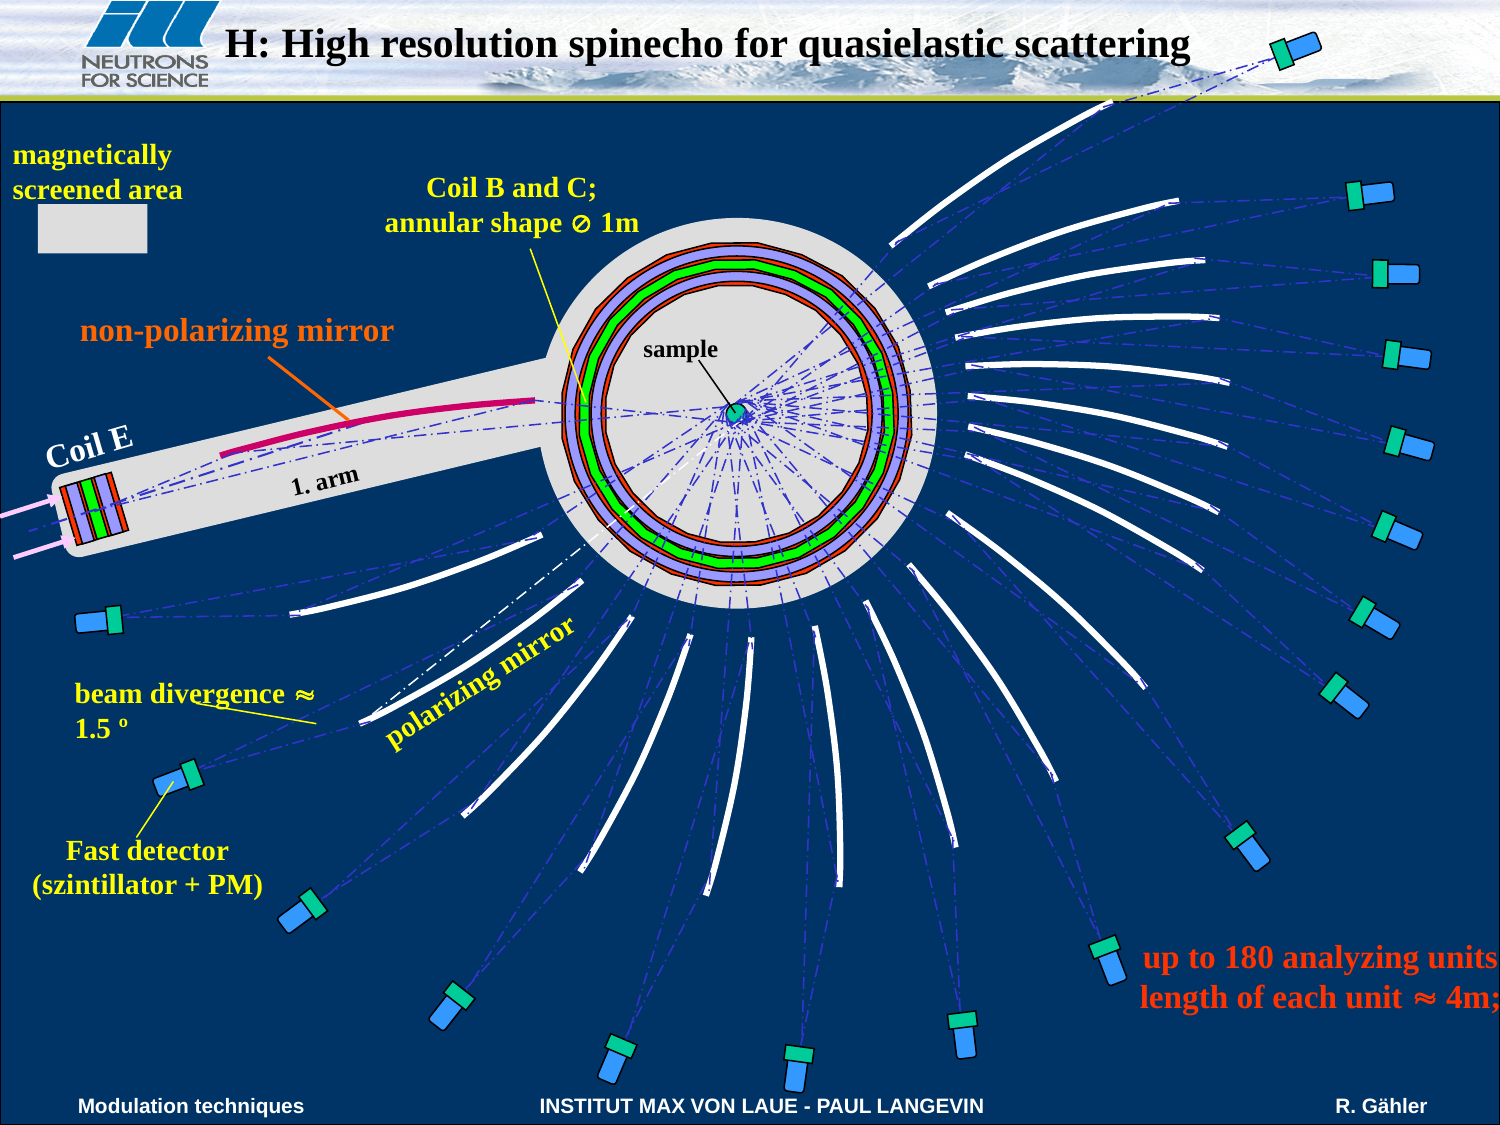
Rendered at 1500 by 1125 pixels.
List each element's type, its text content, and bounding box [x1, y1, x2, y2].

text_box [1382, 339, 1402, 370]
text_box [928, 200, 1180, 287]
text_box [591, 1045, 638, 1075]
text_box [37, 212, 148, 254]
text_box [1399, 346, 1432, 370]
text_box [562, 404, 685, 578]
text_box [605, 285, 869, 543]
text_box [106, 472, 129, 532]
text_box [59, 485, 82, 546]
text_box [888, 333, 901, 354]
text_box [703, 553, 733, 559]
picture [0, 0, 1500, 95]
text_box Coil E [26, 404, 151, 487]
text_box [1322, 683, 1370, 712]
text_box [1273, 34, 1321, 63]
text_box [1086, 946, 1134, 976]
text_box [867, 397, 873, 413]
text_box [686, 575, 698, 581]
text_box [589, 269, 877, 406]
text_box [13, 535, 76, 558]
text_box [579, 635, 690, 872]
text_box magnetically screened area [0, 129, 297, 212]
text_box [462, 617, 631, 817]
text_box polarizing mirror [363, 592, 595, 766]
text_box [220, 400, 532, 456]
text_box [601, 332, 704, 543]
text_box [965, 364, 1229, 383]
text_box [947, 512, 1146, 689]
text_box [289, 534, 543, 615]
text_box [699, 579, 731, 586]
text_box [908, 418, 912, 428]
text_box [808, 451, 880, 541]
text_box [565, 245, 909, 583]
text_box [1348, 596, 1377, 628]
text_box [967, 396, 1227, 447]
text_box [880, 428, 885, 444]
text_box [726, 403, 747, 424]
text_box [79, 478, 108, 540]
text_box non-polarizing mirror [67, 302, 446, 355]
text_box [579, 259, 893, 569]
text_box [965, 454, 1203, 571]
text_box [784, 1061, 808, 1093]
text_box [277, 898, 324, 928]
text_box [575, 256, 899, 572]
text_box [705, 414, 873, 547]
text_box [963, 316, 1219, 337]
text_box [426, 993, 473, 1023]
text_box [65, 482, 95, 544]
text_box [783, 1044, 815, 1064]
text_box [1372, 259, 1420, 289]
text_box [635, 281, 871, 396]
text_box [562, 242, 890, 403]
text_box [865, 600, 955, 841]
text_box [773, 540, 807, 554]
text_box [591, 271, 883, 557]
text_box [74, 607, 123, 636]
text_box [956, 260, 1206, 309]
text_box [890, 101, 1113, 247]
text_box [94, 473, 124, 536]
text_box [100, 509, 111, 537]
text_box beam divergence  1.5 º [62, 668, 360, 751]
text_box [814, 625, 841, 888]
text_box [732, 429, 912, 586]
text_box [589, 420, 609, 484]
text_box [537, 217, 938, 609]
text_box H: High resolution spinecho for quasielastic scattering [122, 8, 1284, 74]
text_box [898, 355, 906, 372]
text_box [743, 553, 772, 558]
text_box sample [630, 326, 733, 370]
text_box Coil B and C; annular shape  1m [372, 161, 652, 245]
text_box [904, 373, 911, 394]
text_box [968, 426, 1219, 513]
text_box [1346, 179, 1395, 209]
text_box [908, 564, 1053, 775]
text_box [733, 396, 895, 569]
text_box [1374, 518, 1423, 547]
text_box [1386, 431, 1434, 460]
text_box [941, 1020, 988, 1050]
text_box 1. arm [273, 447, 376, 511]
text_box [1365, 608, 1400, 640]
text_box [705, 639, 752, 896]
text_box [51, 357, 545, 558]
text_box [153, 765, 201, 795]
text_box [0, 494, 63, 517]
text_box [91, 477, 102, 509]
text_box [1225, 833, 1274, 862]
text_box Fast detector (szintillator + PM) [19, 824, 276, 907]
text_box up to 180 analyzing units length of each unit  4m; [1127, 928, 1500, 1022]
text_box [360, 580, 583, 724]
